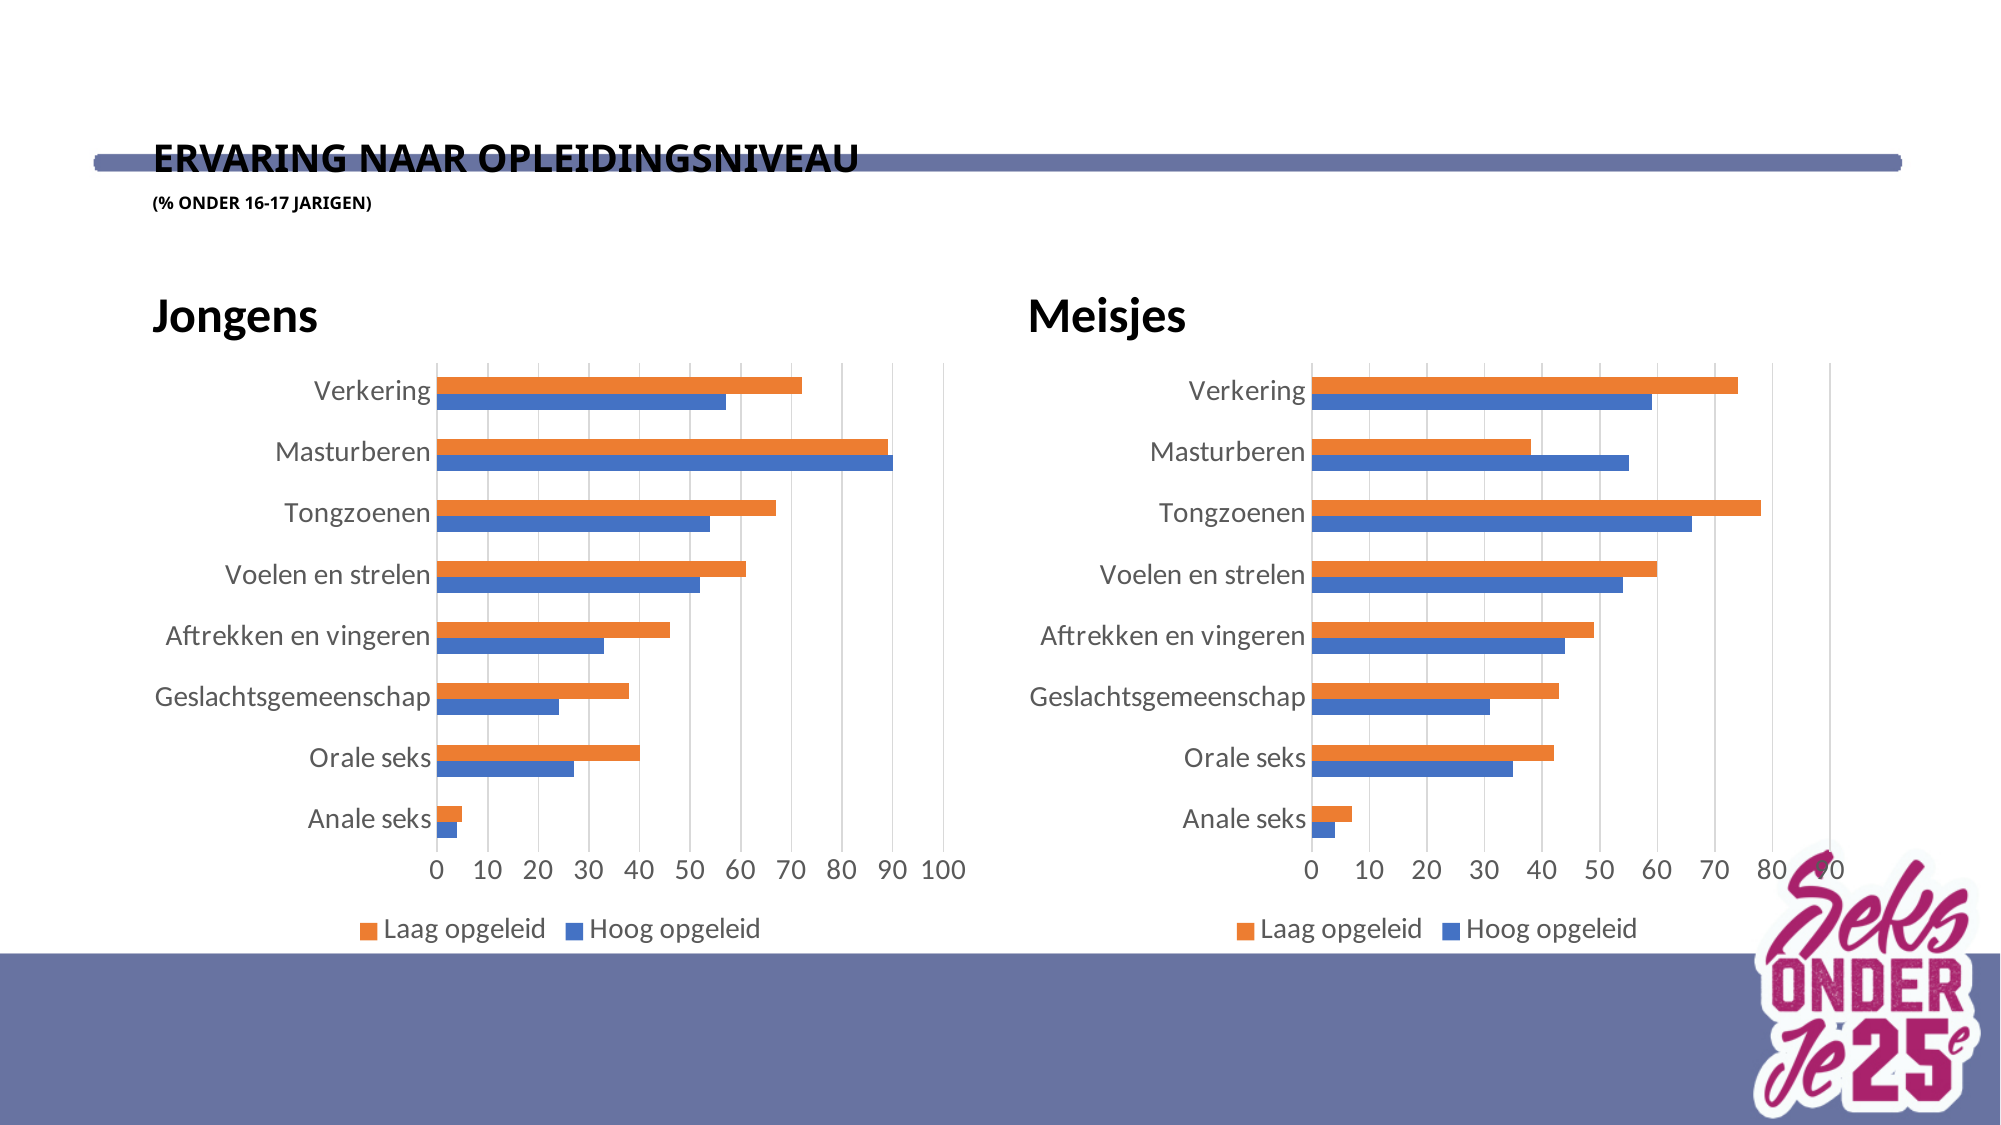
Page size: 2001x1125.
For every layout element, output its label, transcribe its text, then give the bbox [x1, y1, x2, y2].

list Jongens [137, 275, 984, 350]
chart [137, 350, 984, 953]
picture [0, 0, 2001, 1125]
chart [1012, 350, 1863, 953]
title ervaring naar opleidingsniveau (% onder 16-17 jarigen) [137, 131, 1863, 278]
list Meisjes [1012, 275, 1863, 350]
